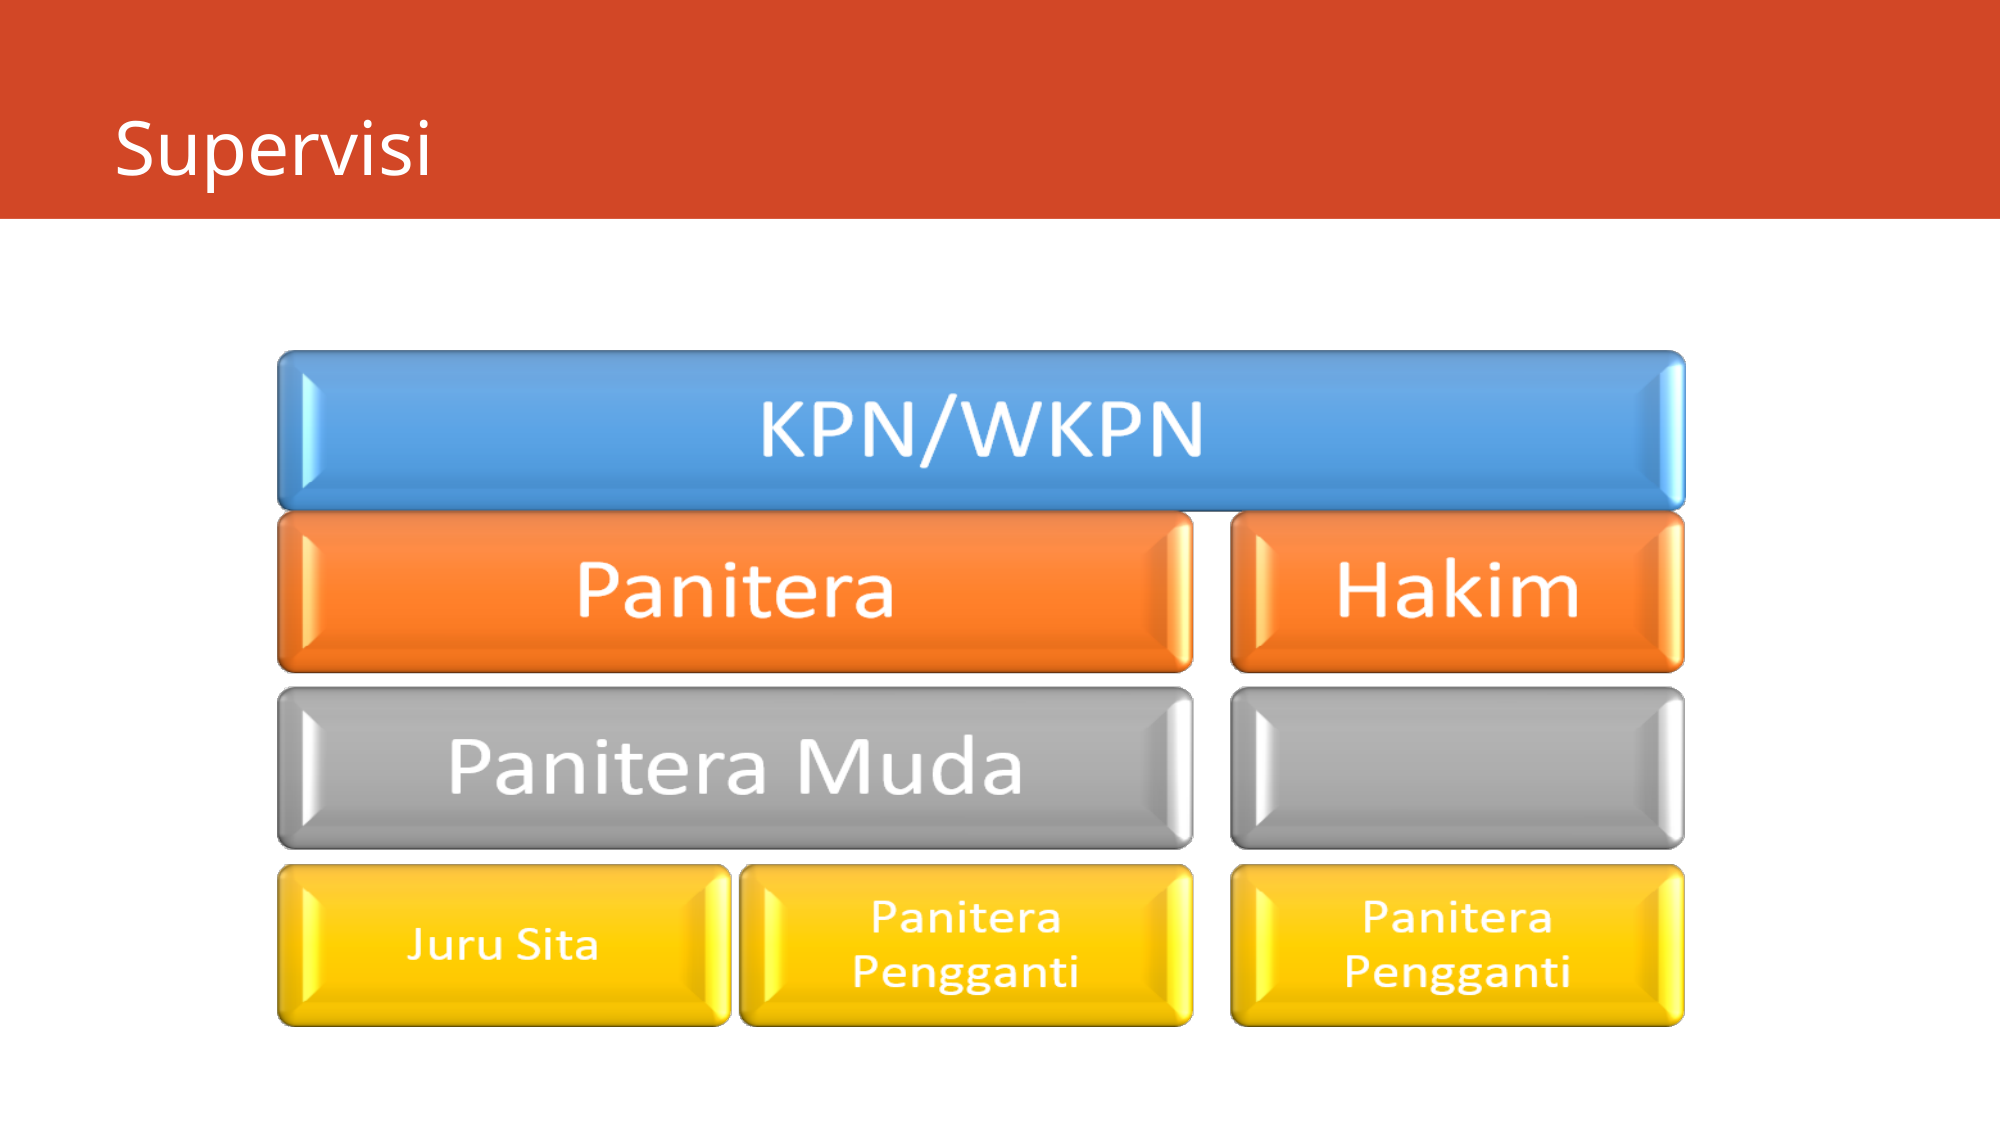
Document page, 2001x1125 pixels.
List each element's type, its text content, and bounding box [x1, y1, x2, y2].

title Supervisi [99, 0, 1863, 199]
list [276, 349, 1686, 1027]
